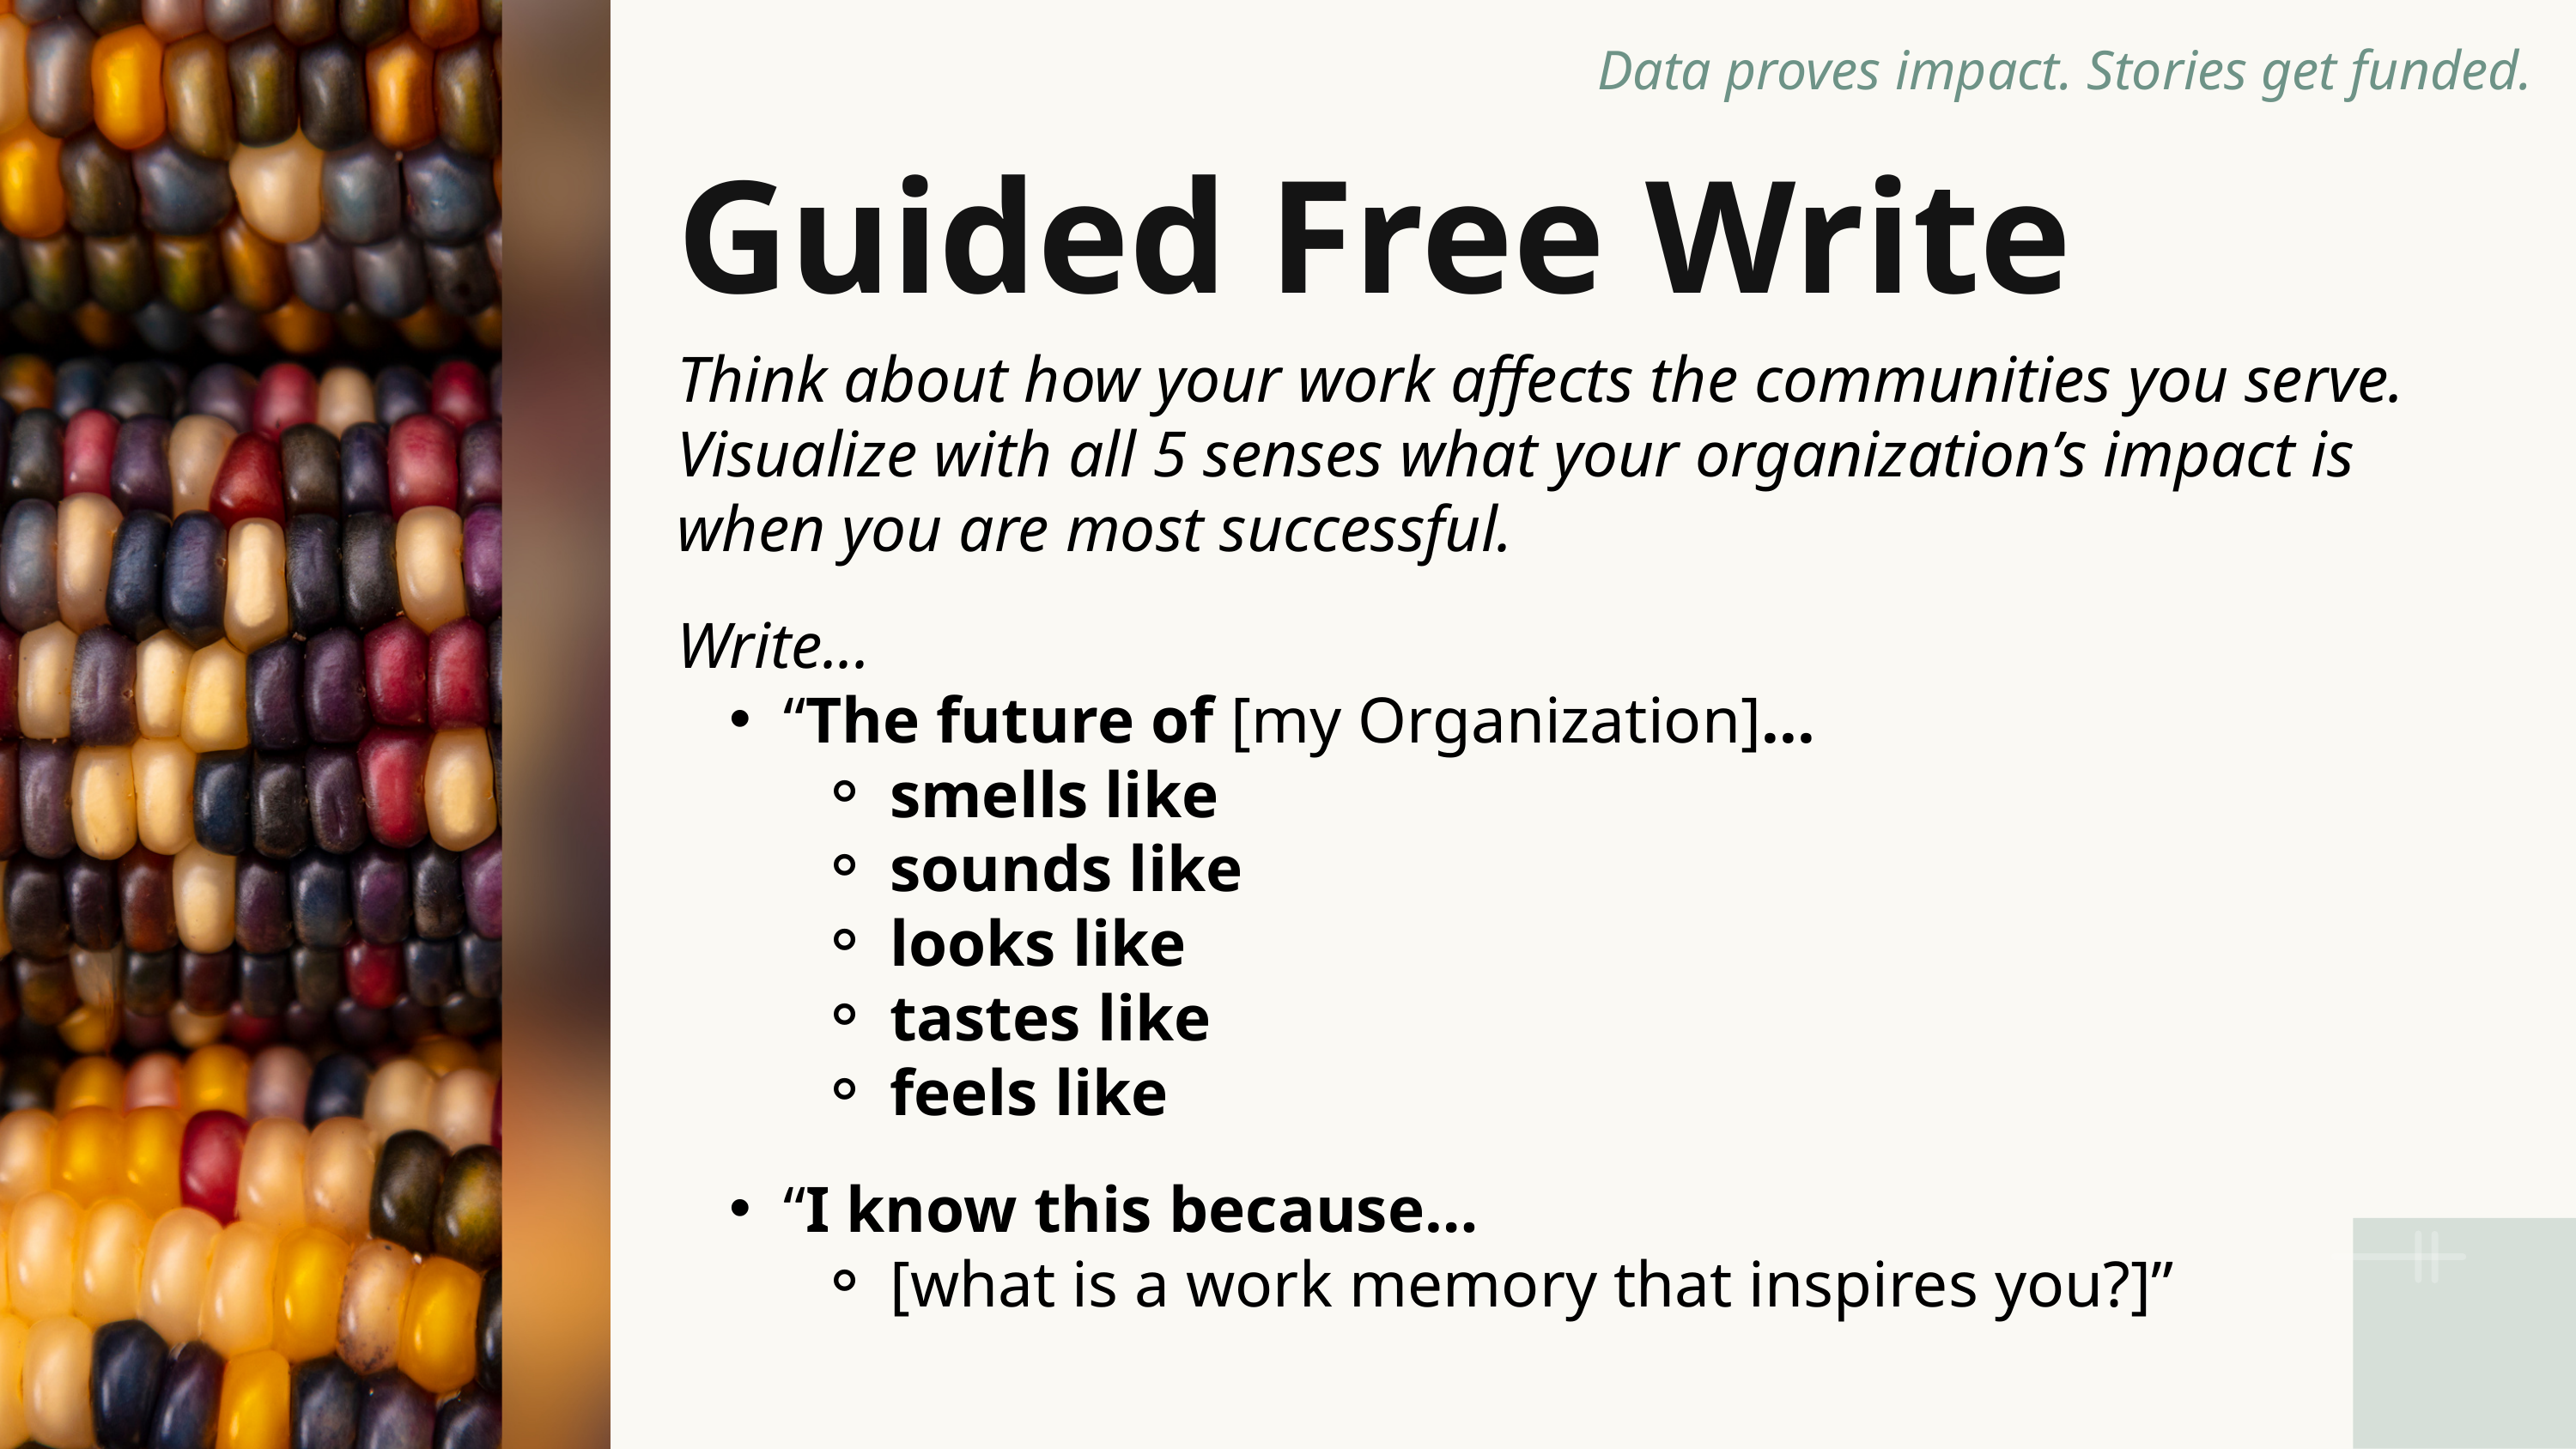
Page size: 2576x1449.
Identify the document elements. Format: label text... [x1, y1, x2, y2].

text_box [0, 0, 501, 1449]
text_box [501, 0, 611, 1449]
text_box Guided Free Write [677, 138, 2356, 324]
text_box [2334, 1217, 2576, 1449]
text_box Data proves impact. Stories get funded. [1516, 36, 2535, 100]
text_box Think about how your work affects the communities you serve. Visualize with all 5 senses what your organization’s impact is when you are most successful. Write... “The future of [my Organization]... smells like sounds like looks like tastes like feels like “I know this because… [what is a work memory that inspires you?]” [677, 340, 2432, 1319]
